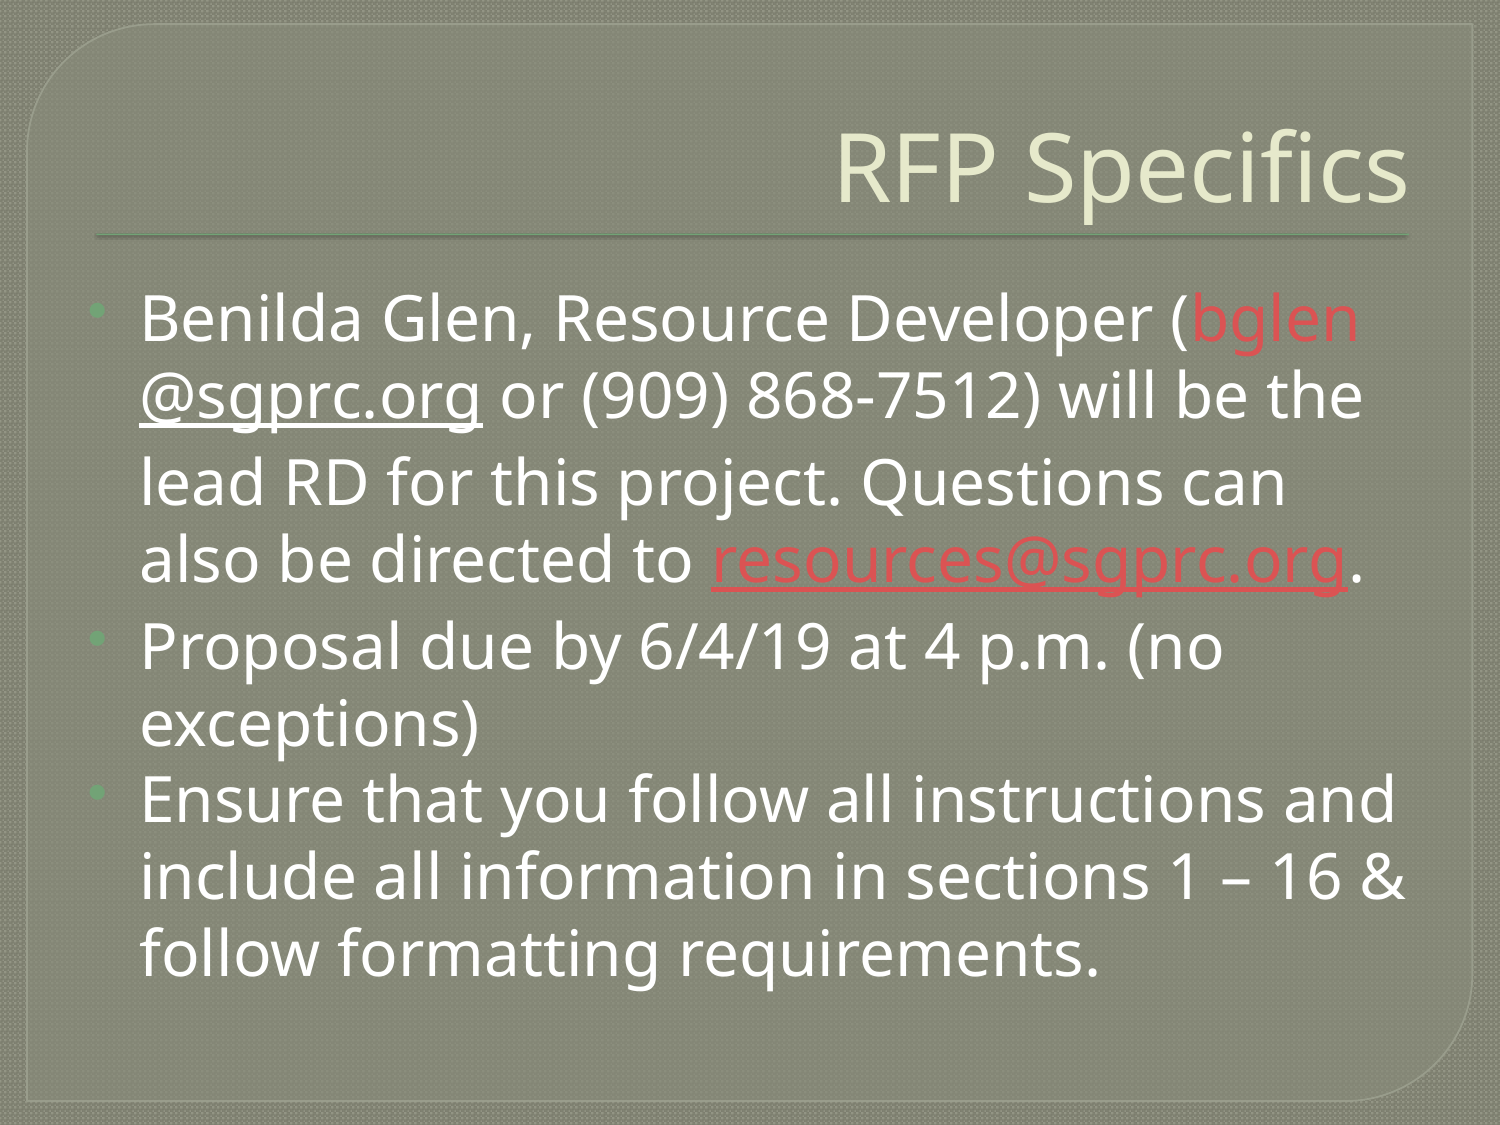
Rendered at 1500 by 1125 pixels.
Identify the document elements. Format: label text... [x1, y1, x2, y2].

title RFP Specifics [75, 41, 1425, 230]
list Benilda Glen, Resource Developer (bglen@sgprc.org or (909) 868-7512) will be the lead RD for this project. Questions can also be directed to resources@sgprc.org. Proposal due by 6/4/19 at 4 p.m. (no exceptions) Ensure that you follow all instructions and include all information in sections 1 – 16 & follow formatting requirements. [75, 270, 1425, 1013]
